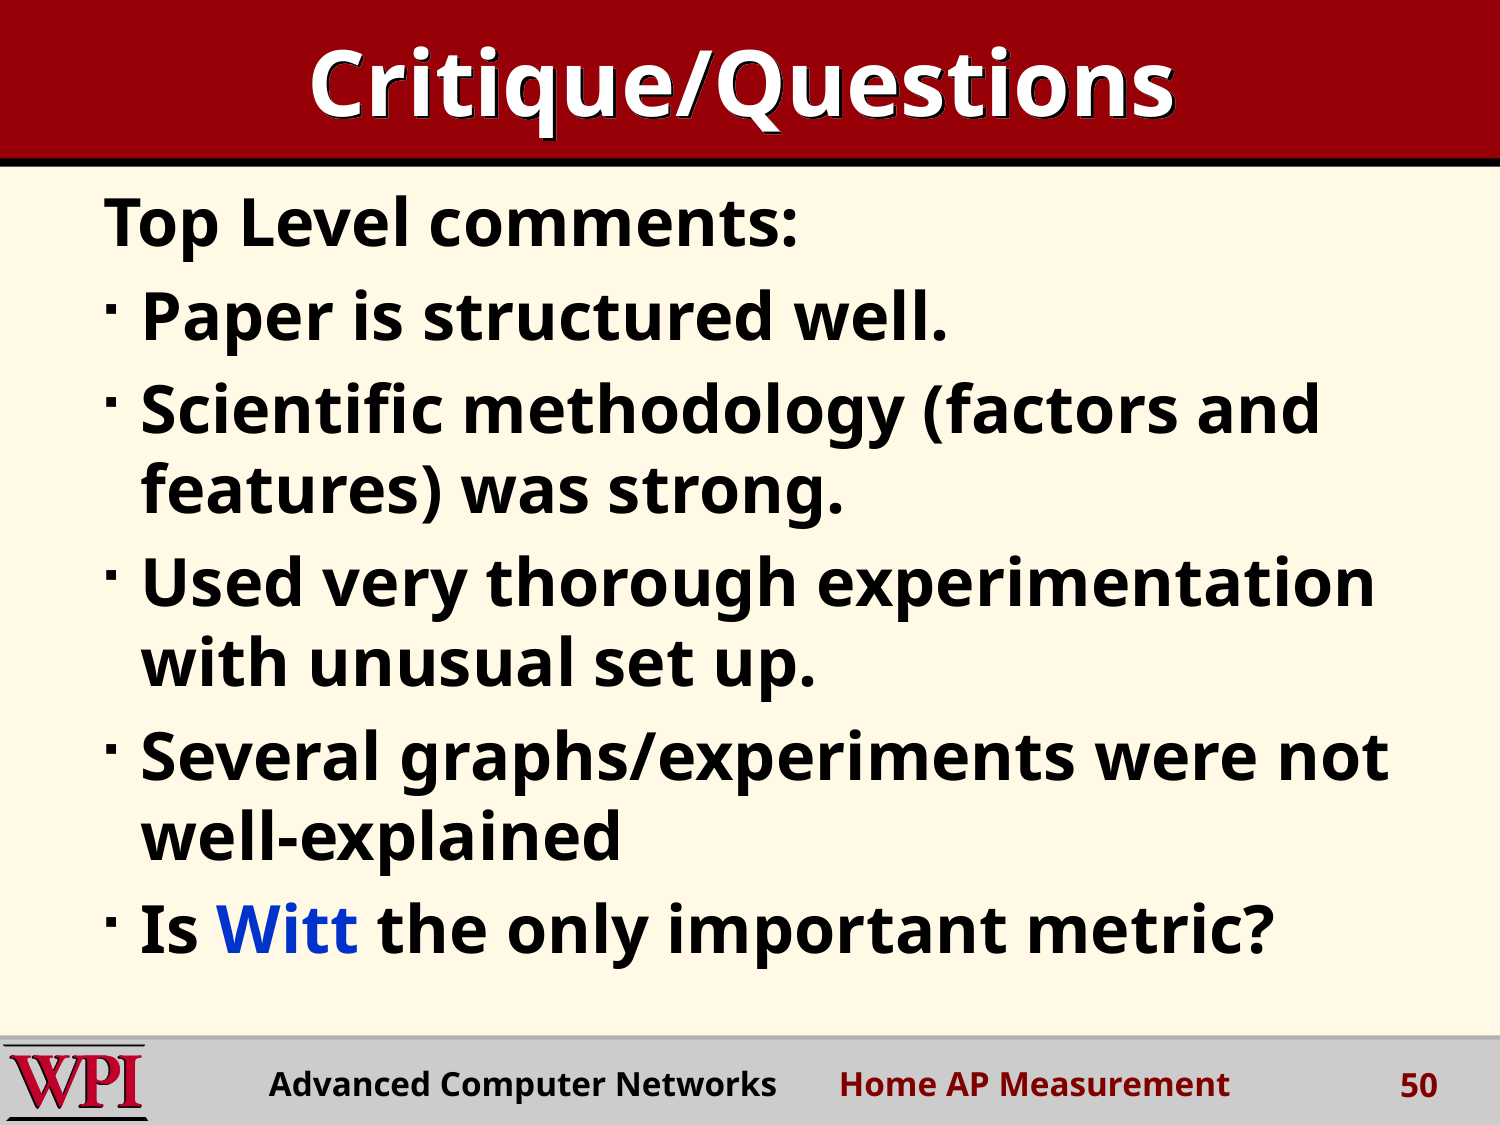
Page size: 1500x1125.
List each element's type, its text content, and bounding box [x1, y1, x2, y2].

picture [0, 0, 1500, 158]
footer Advanced Computer Networks Home AP Measurement [229, 1054, 1270, 1118]
picture [0, 1040, 1500, 1122]
title Critique/Questions [24, 0, 1460, 150]
list Top Level comments: Paper is structured well. Scientific methodology (factors and features) was strong. Used very thorough experimentation with unusual set up. Several graphs/experiments were not well-explained Is Witt the only important metric? [88, 172, 1439, 977]
slide_number 50 [1344, 1056, 1495, 1095]
picture [0, 167, 1500, 1035]
